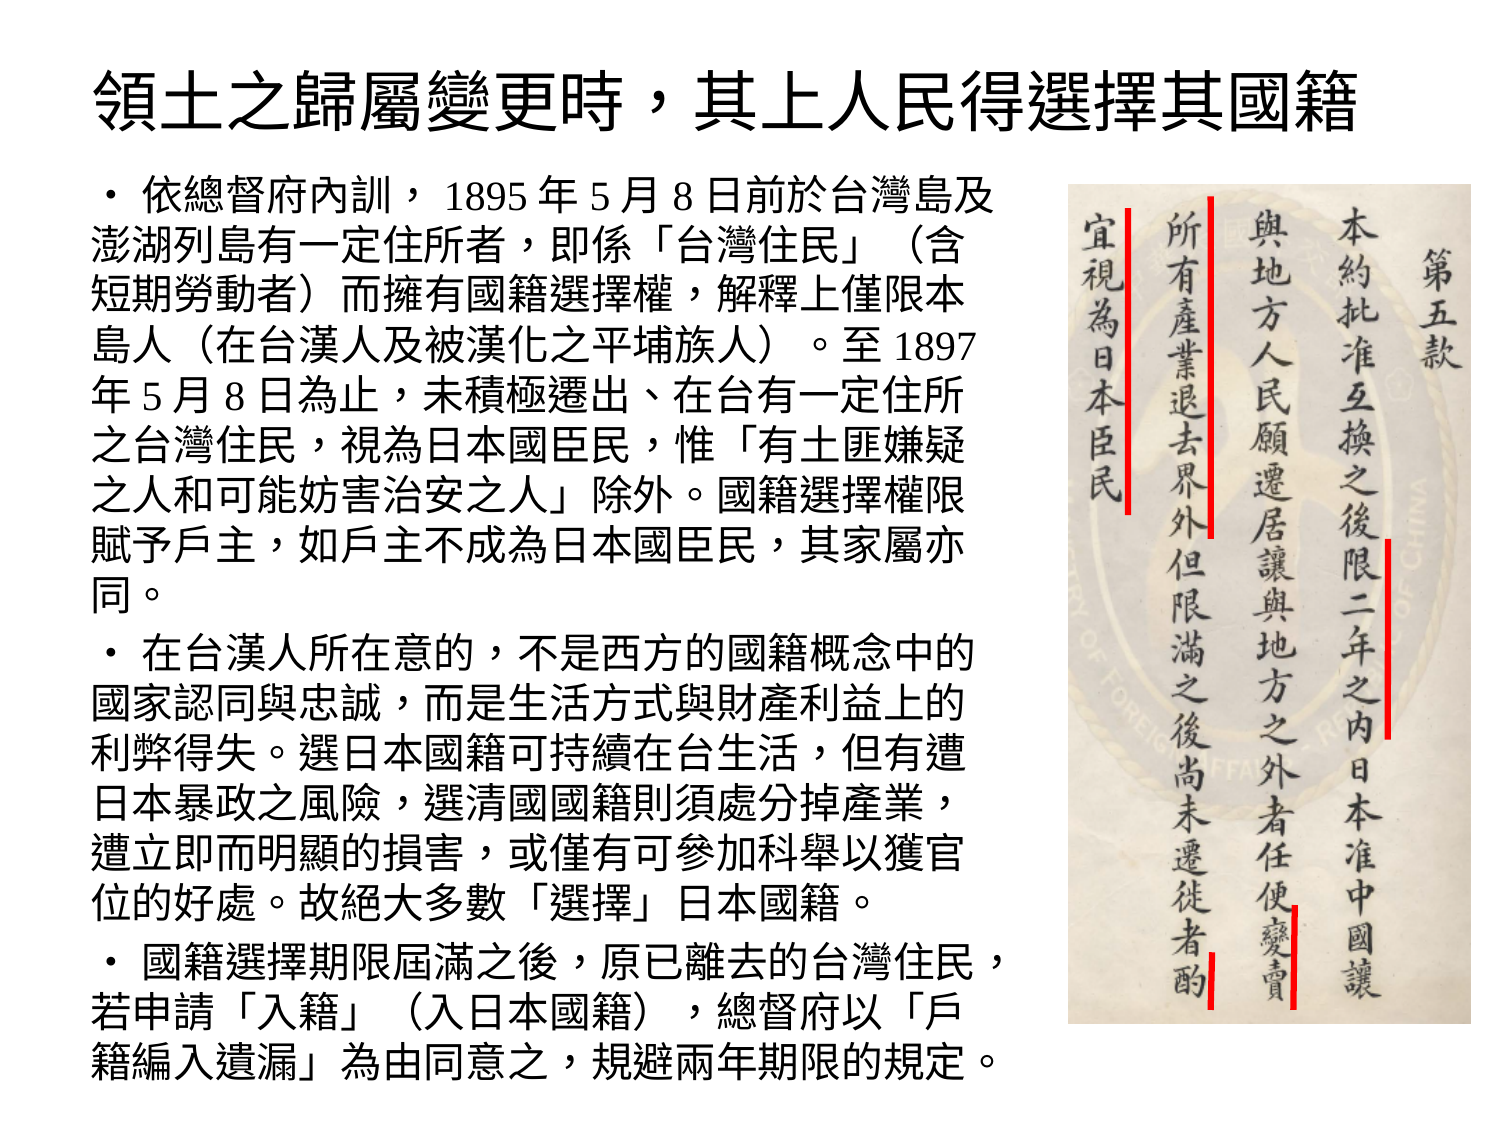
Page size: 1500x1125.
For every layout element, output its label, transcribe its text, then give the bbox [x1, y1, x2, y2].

list ‧依總督府內訓，1895年5月8日前於台灣島及澎湖列島有一定住所者，即係「台灣住民」（含短期勞動者）而擁有國籍選擇權，解釋上僅限本島人（在台漢人及被漢化之平埔族人）。至1897年5月8日為止，未積極遷出、在台有一定住所之台灣住民，視為日本國臣民，惟「有土匪嫌疑之人和可能妨害治安之人」除外。國籍選擇權限賦予戶主，如戶主不成為日本國臣民，其家屬亦同。 ‧在台漢人所在意的，不是西方的國籍概念中的國家認同與忠誠，而是生活方式與財產利益上的利弊得失。選日本國籍可持續在台生活，但有遭日本暴政之風險，選清國國籍則須處分掉產業，遭立即而明顯的損害，或僅有可參加科舉以獲官位的好處。故絕大多數「選擇」日本國籍。 ‧國籍選擇期限屆滿之後，原已離去的台灣住民，若申請「入籍」（入日本國籍），總督府以「戶籍編入遺漏」為由同意之，規避兩年期限的規定。 [75, 160, 1022, 1071]
title 領土之歸屬變更時，其上人民得選擇其國籍 [76, 19, 1425, 147]
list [1068, 184, 1471, 1024]
